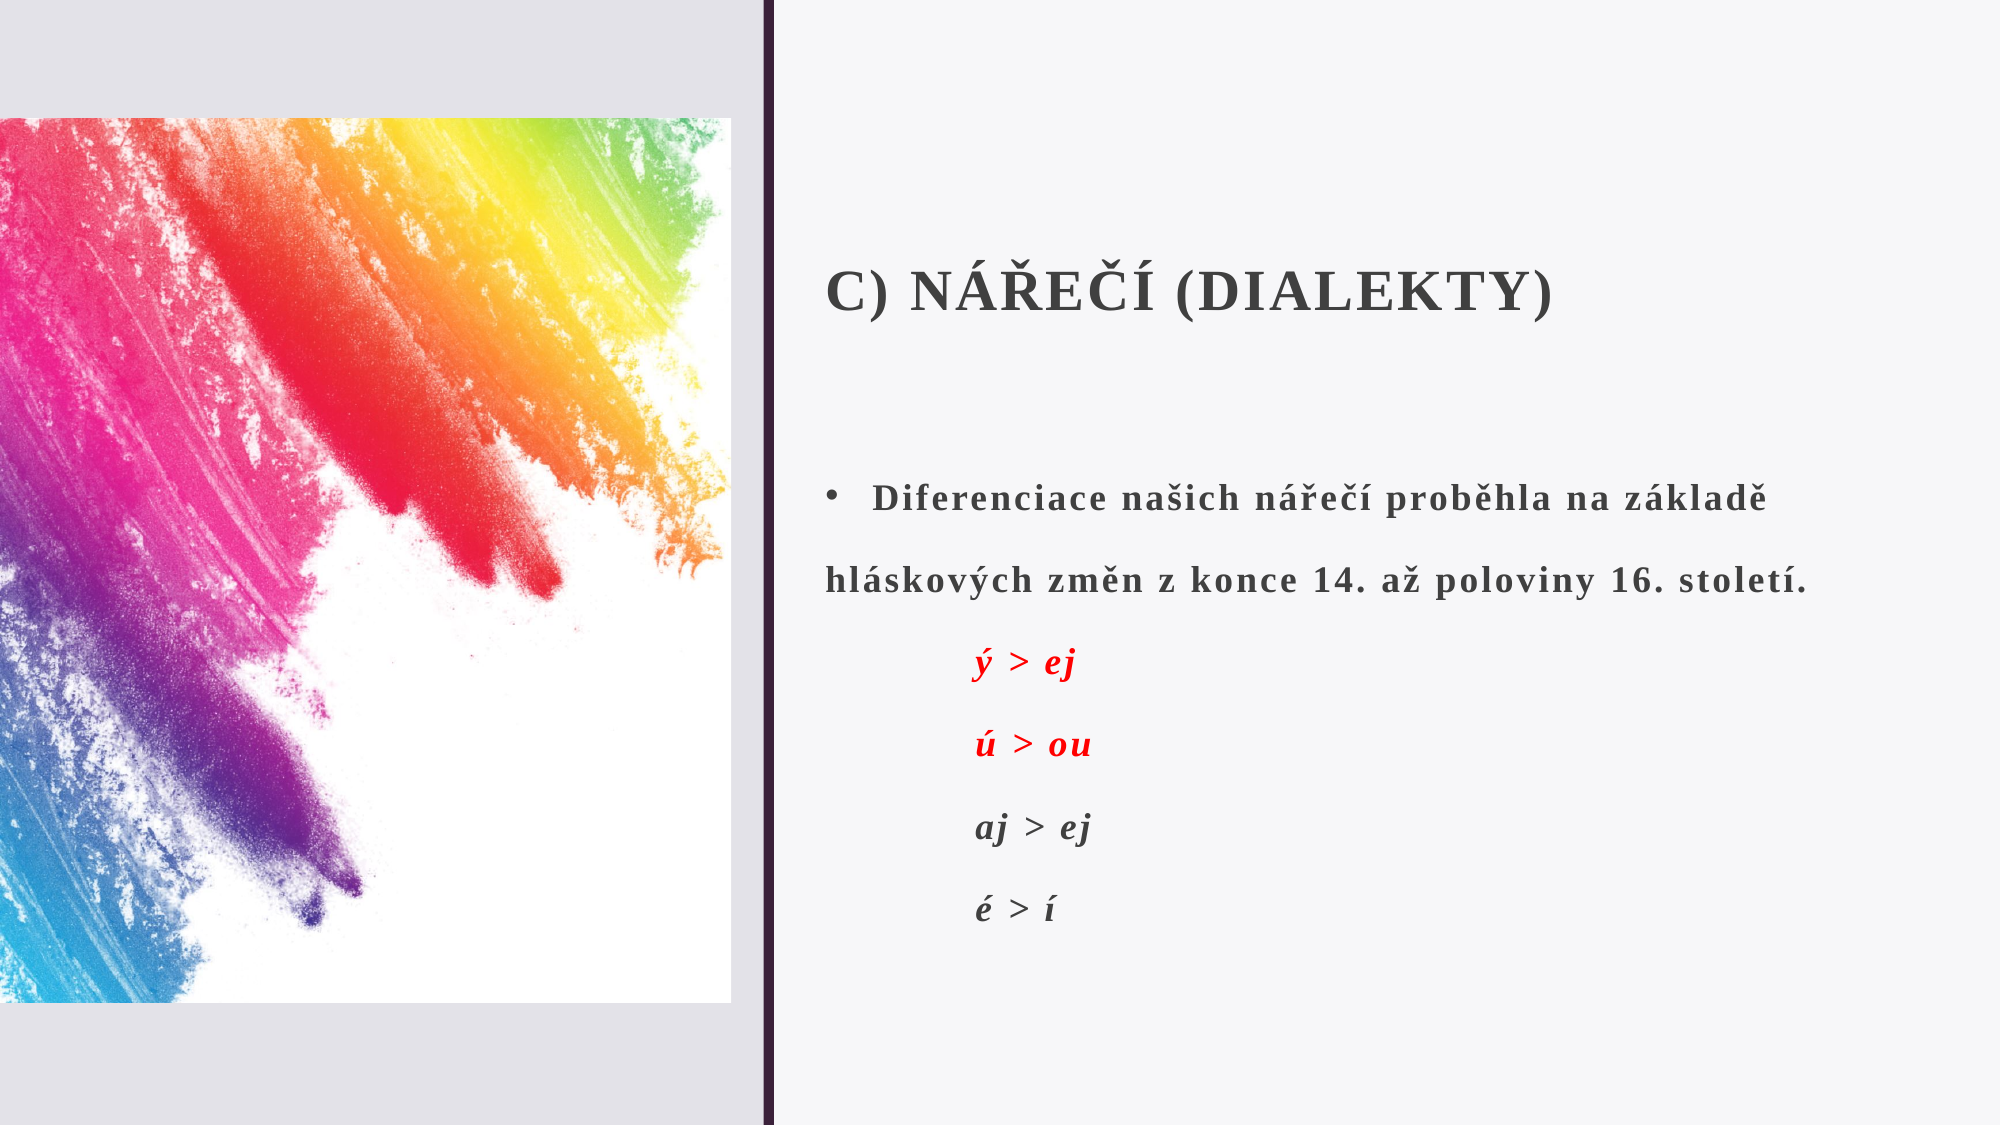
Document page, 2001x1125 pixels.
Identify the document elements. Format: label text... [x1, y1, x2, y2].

title C) NÁŘEČÍ (DIALEKTY) [806, 173, 1895, 363]
list Diferenciace našich nářečí proběhla na základě hláskových změn z konce 14. až poloviny 16. století. ý > ej ú > ou aj > ej é > í [807, 372, 1895, 948]
picture [0, 117, 732, 1003]
